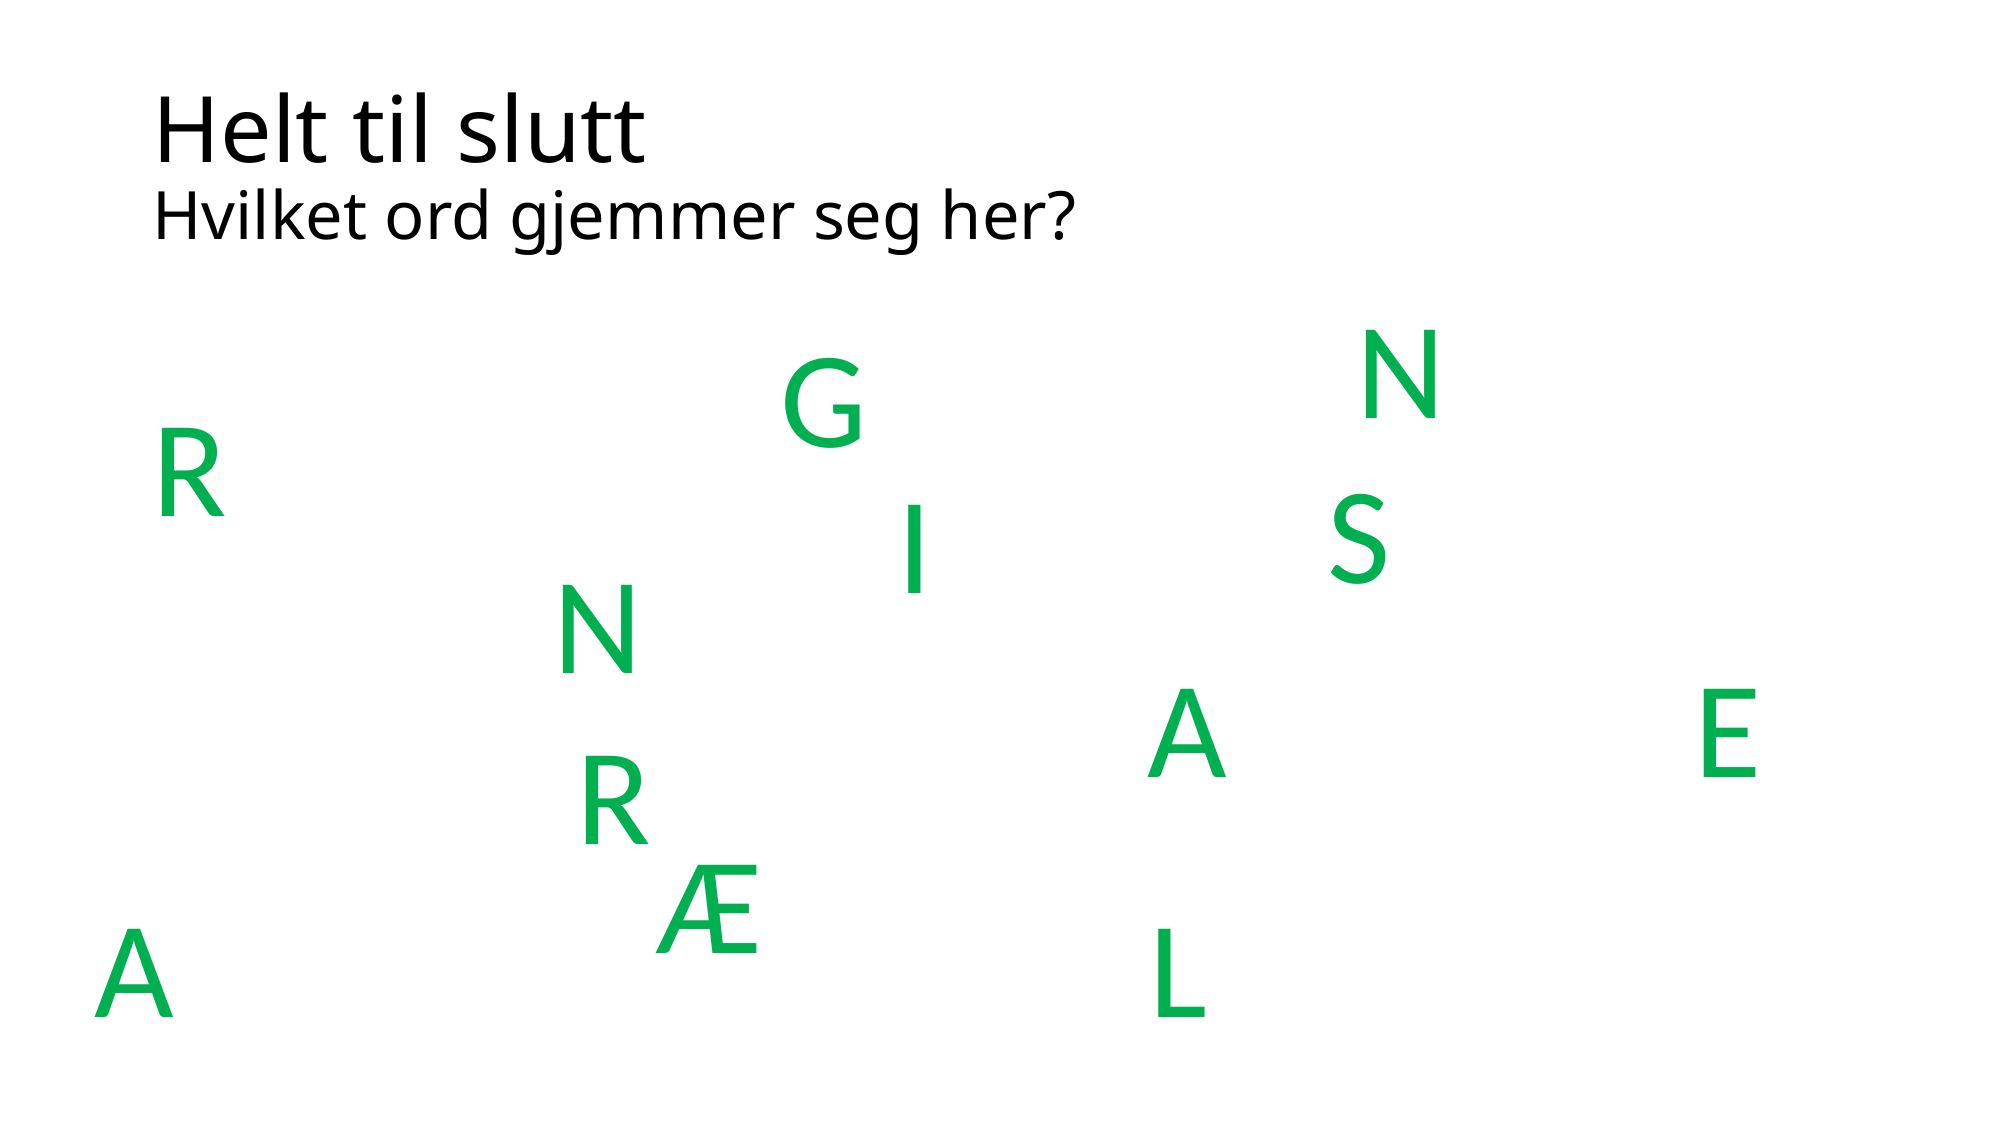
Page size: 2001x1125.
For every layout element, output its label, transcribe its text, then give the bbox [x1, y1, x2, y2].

text_box A [79, 872, 198, 1053]
text_box I [882, 448, 1002, 628]
text_box E [1679, 632, 1799, 813]
text_box Æ [643, 808, 762, 989]
title Helt til slutt Hvilket ord gjemmer seg her? [137, 59, 1863, 278]
text_box G [765, 302, 884, 483]
text_box A [1132, 632, 1251, 813]
text_box L [1135, 872, 1254, 1053]
text_box R [561, 699, 681, 880]
text_box S [1312, 438, 1432, 618]
text_box N [1342, 273, 1497, 454]
text_box N [538, 529, 657, 709]
text_box R [137, 371, 256, 552]
